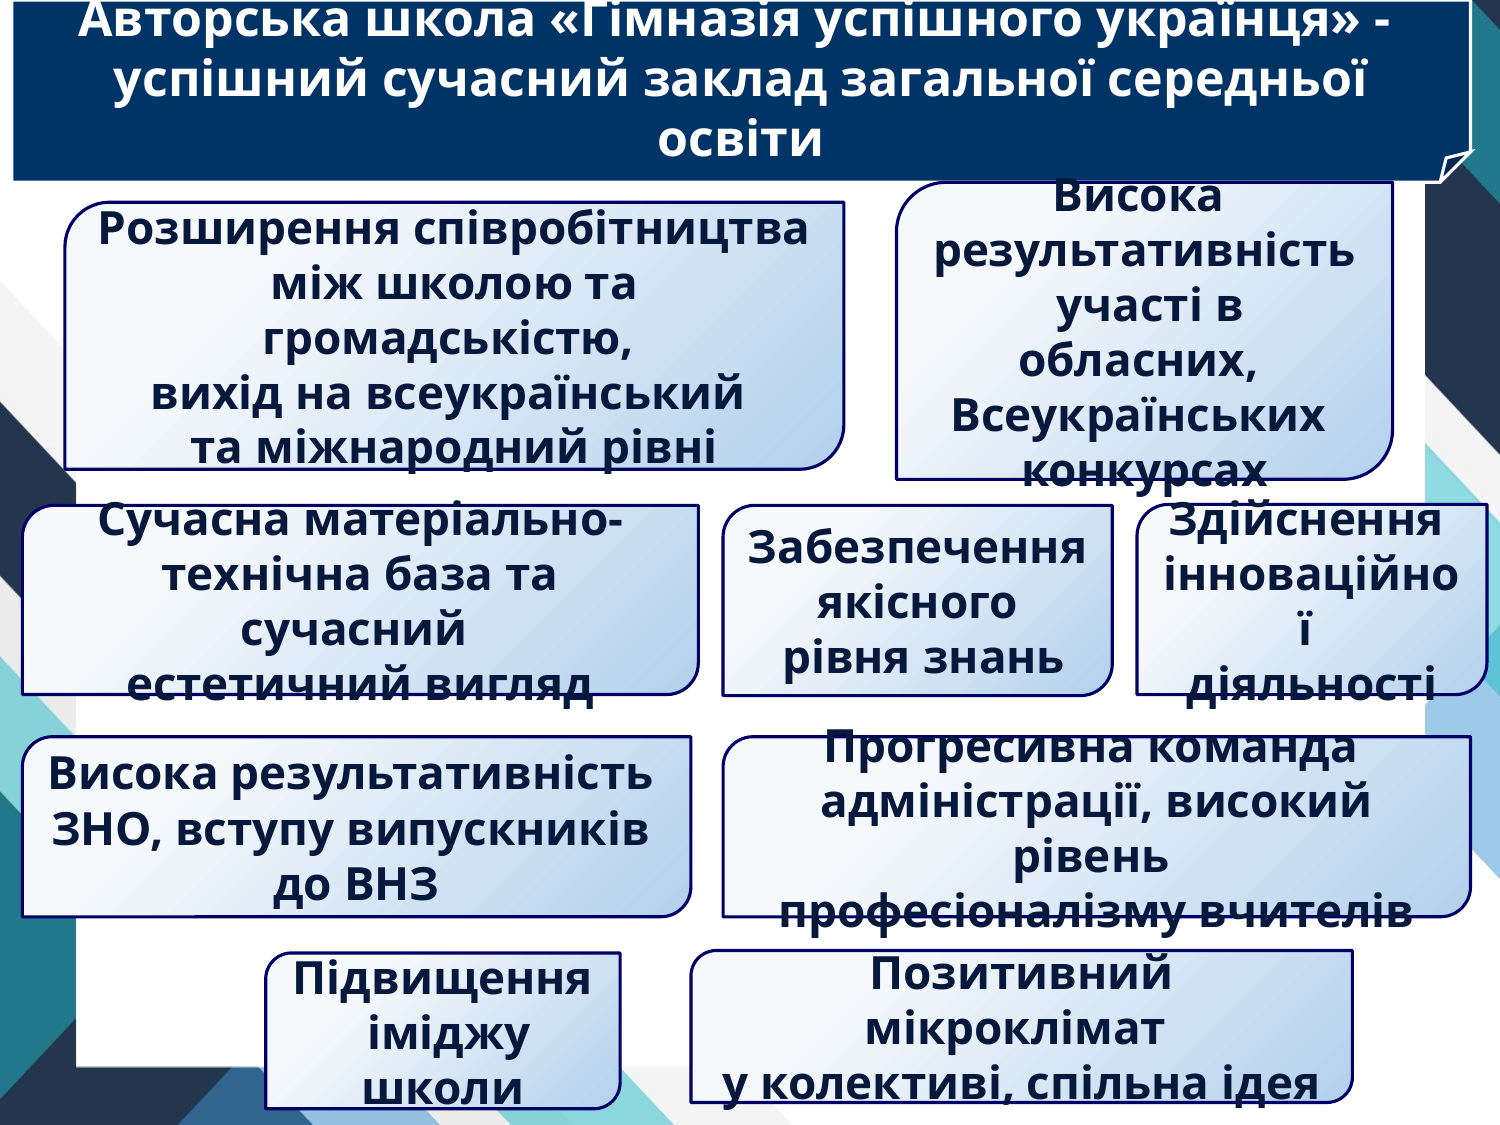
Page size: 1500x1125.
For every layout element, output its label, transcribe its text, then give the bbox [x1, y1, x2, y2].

text_box Підвищення іміджу школи [265, 952, 621, 1109]
text_box Авторська школа «Гімназія успішного українця» - успішний сучасний заклад загальної середньої освіти [11, 0, 1471, 183]
text_box Здійснення інноваційної діяльності [1136, 504, 1487, 695]
text_box Забезпечення якісного рівня знань [723, 505, 1113, 696]
text_box Висока результативність ЗНО, вступу випускників до ВНЗ [22, 736, 691, 917]
text_box Розширення співробітництва між школою та громадськістю, вихід на всеукраїнський та міжнародний рівні [64, 202, 844, 470]
text_box Позитивний мікроклімат у колективі, спільна ідея [690, 950, 1353, 1103]
picture [0, 0, 1500, 1125]
text_box Сучасна матеріально- технічна база та сучасний естетичний вигляд [22, 505, 699, 695]
text_box Прогресивна команда адміністрації, високий рівень професіоналізму вчителів [723, 736, 1471, 917]
text_box Висока результативність участі в обласних, Всеукраїнських конкурсах [896, 182, 1393, 480]
